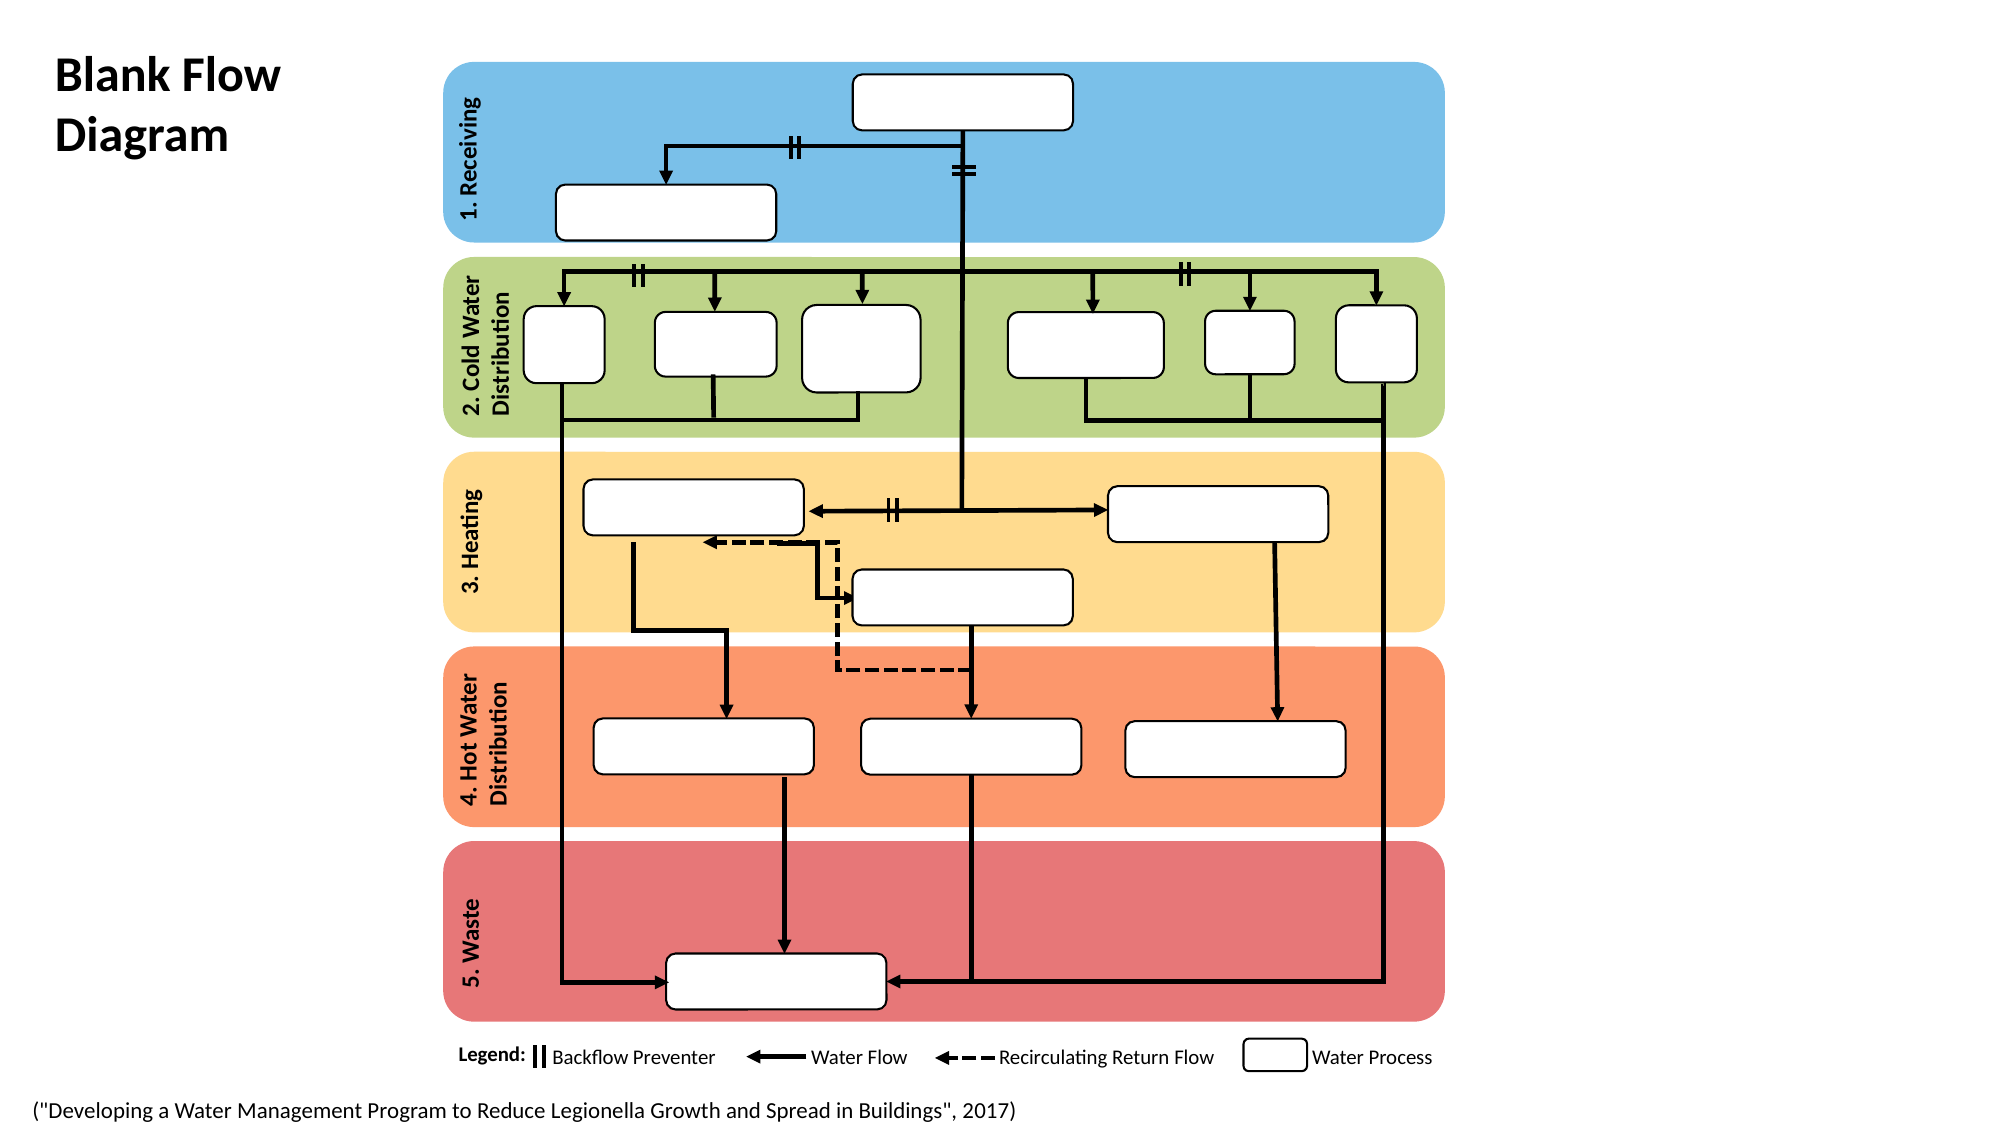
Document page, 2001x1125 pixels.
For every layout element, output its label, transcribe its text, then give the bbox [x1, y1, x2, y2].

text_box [836, 434, 1434, 932]
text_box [666, 145, 962, 185]
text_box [443, 1033, 1462, 1077]
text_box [1093, 271, 1213, 306]
text_box ("Developing a Water Management Program to Reduce Legionella Growth and Spread in Buildings", 2017) [17, 1087, 1907, 1125]
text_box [1213, 250, 1257, 549]
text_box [695, 256, 724, 555]
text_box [702, 542, 973, 671]
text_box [1257, 271, 1377, 306]
text_box Blank Flow Diagram [40, 34, 383, 169]
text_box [564, 271, 695, 307]
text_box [724, 271, 964, 307]
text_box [315, 629, 836, 737]
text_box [444, 62, 1444, 1021]
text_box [963, 271, 1092, 306]
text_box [591, 583, 702, 629]
